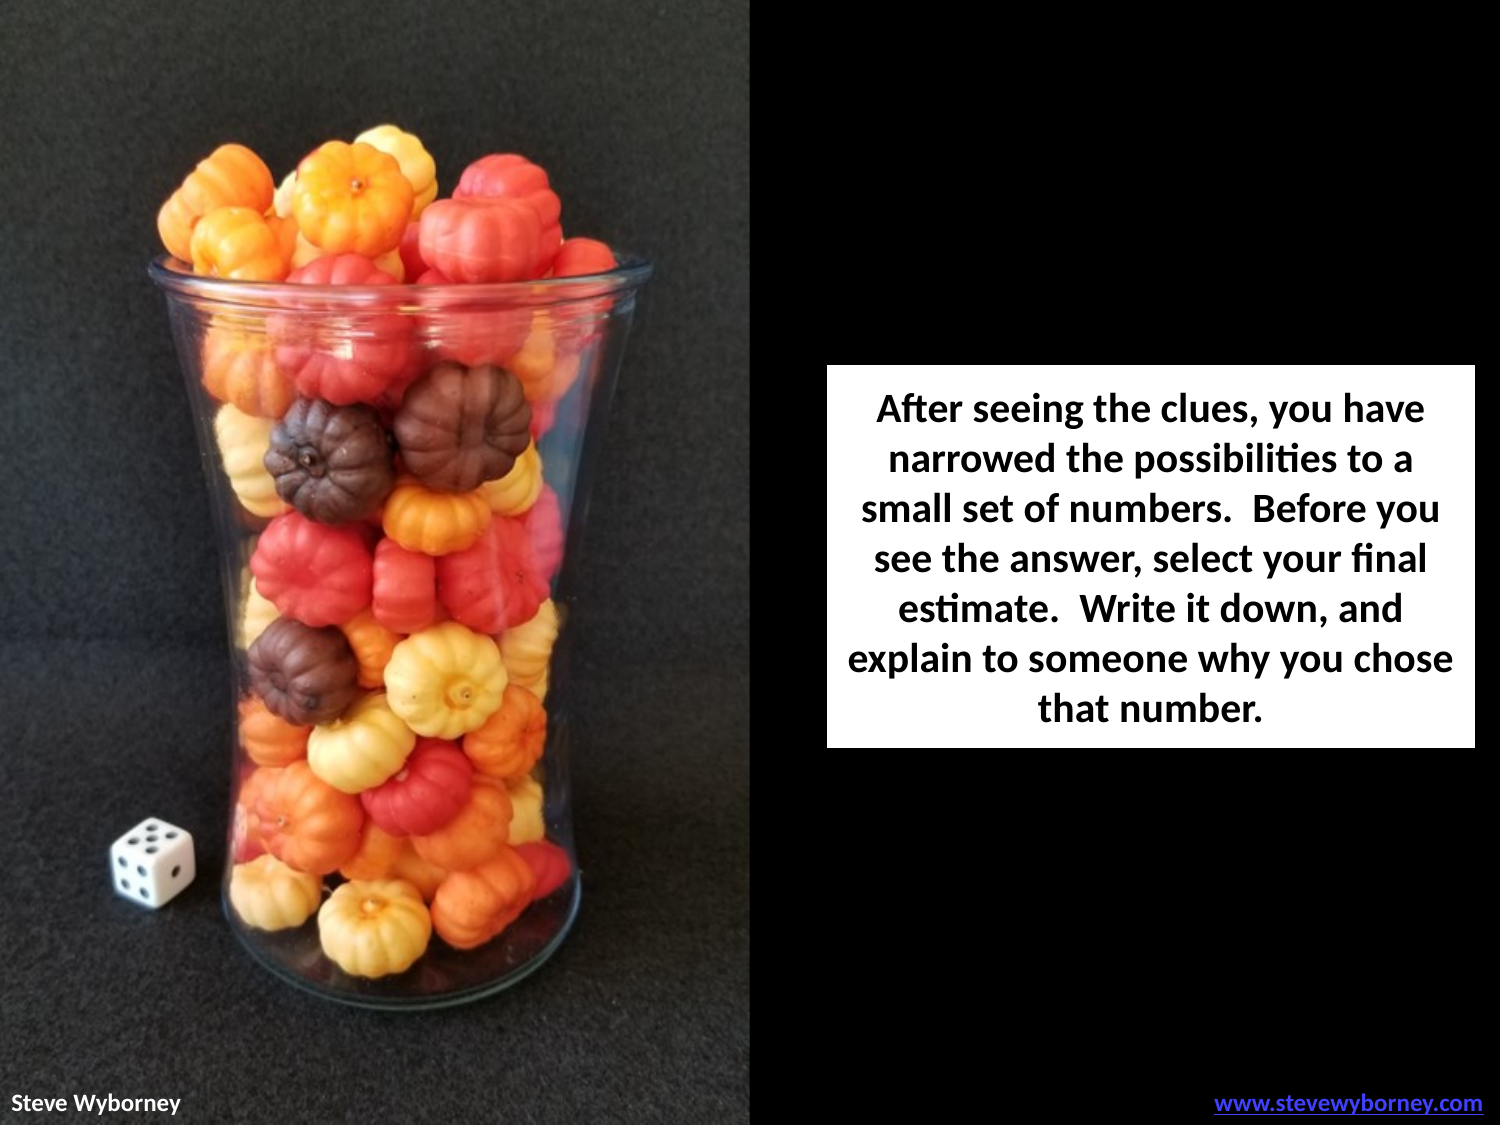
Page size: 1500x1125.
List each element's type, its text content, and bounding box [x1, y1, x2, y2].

text_box www.stevewyborney.com [1199, 1079, 1499, 1125]
text_box After seeing the clues, you have narrowed the possibilities to a small set of numbers. Before you see the answer, select your final estimate. Write it down, and explain to someone why you chose that number. [823, 360, 1479, 752]
picture [0, 0, 751, 1125]
